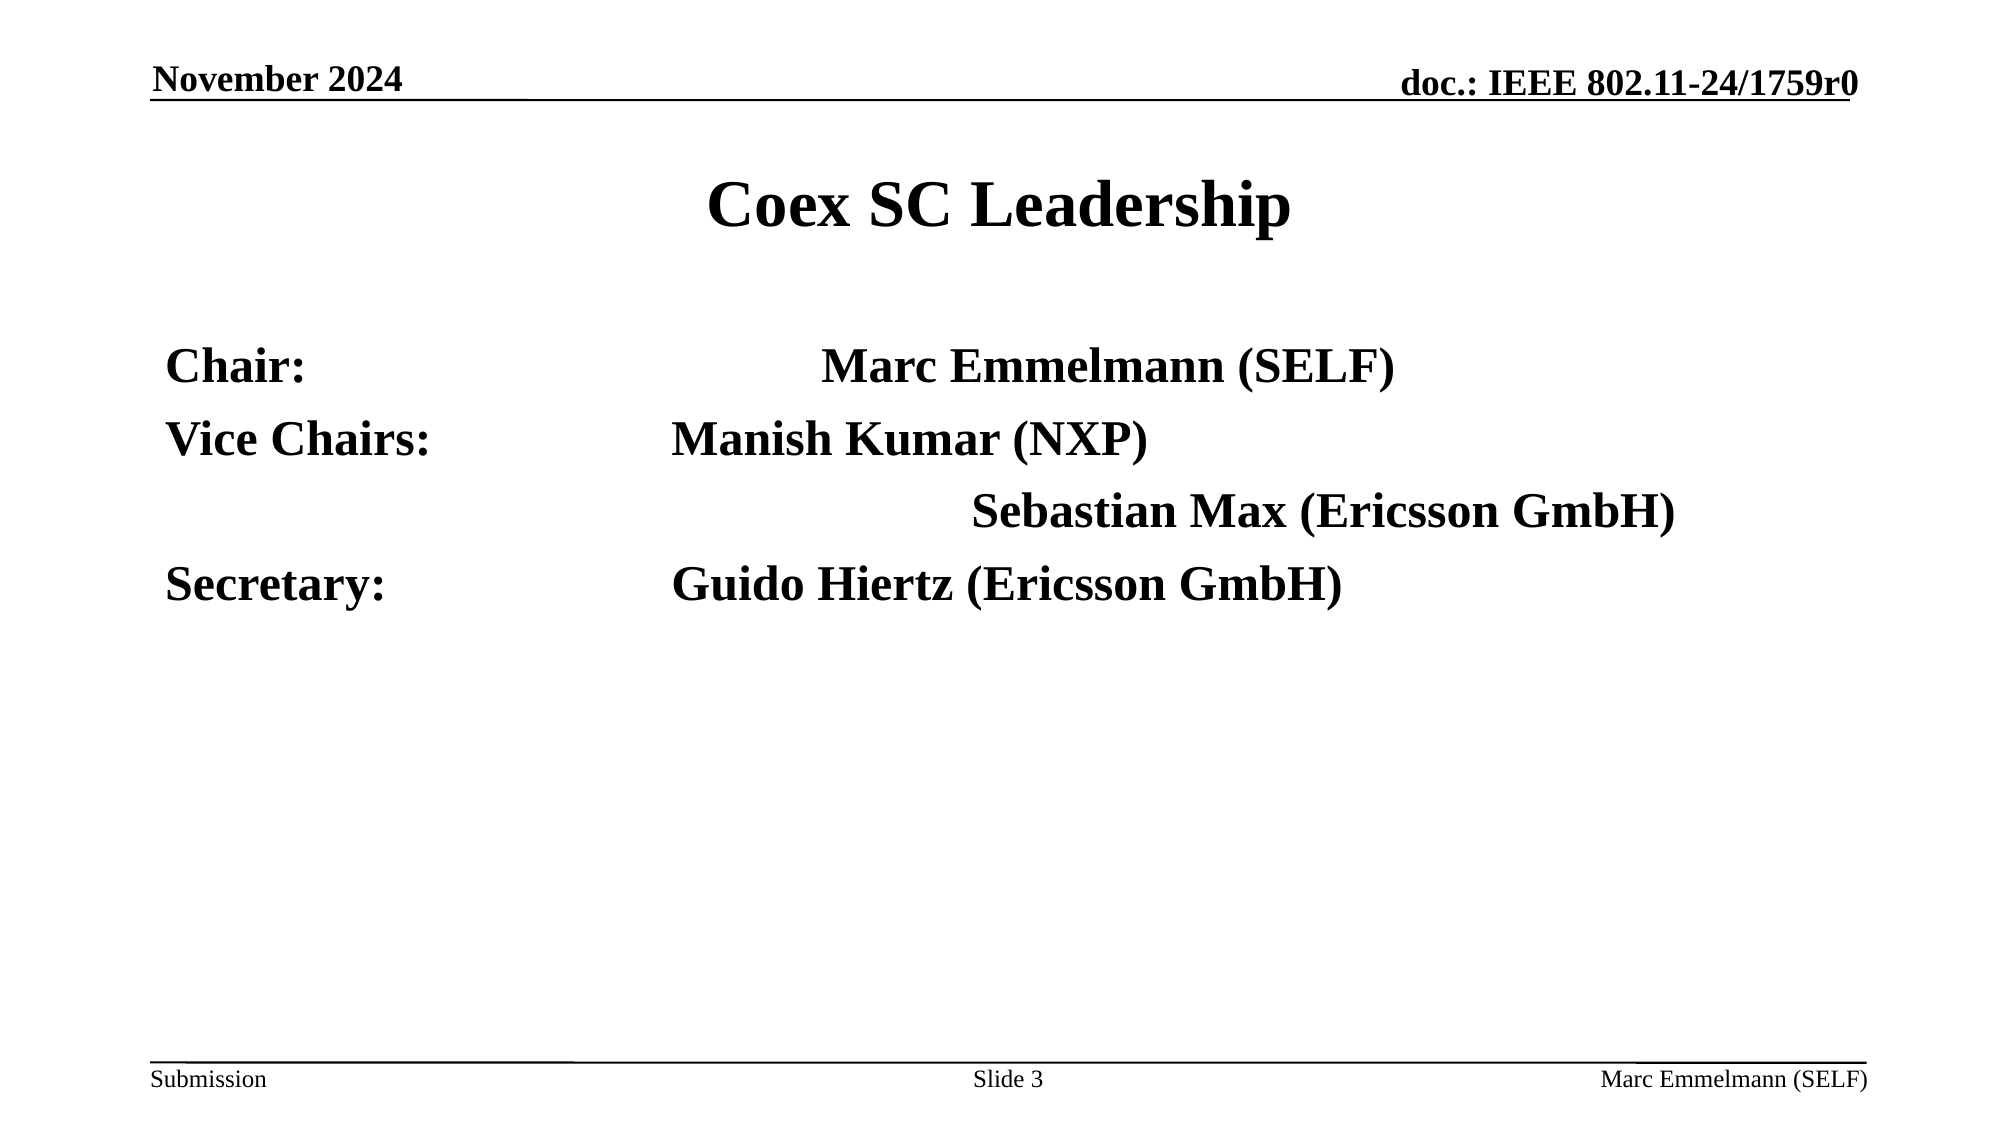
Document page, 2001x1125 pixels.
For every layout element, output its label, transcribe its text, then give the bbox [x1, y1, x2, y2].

slide_number Slide 3 [950, 1061, 1067, 1123]
footer Marc Emmelmann (SELF) [1171, 1061, 1869, 1093]
title Coex SC Leadership [149, 112, 1850, 288]
list Chair: Marc Emmelmann (SELF) Vice Chairs: Manish Kumar (NXP) Sebastian Max (Ericsson GmbH) Secretary: Guido Hiertz (Ericsson GmbH) [149, 324, 1850, 1000]
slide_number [152, 54, 563, 100]
